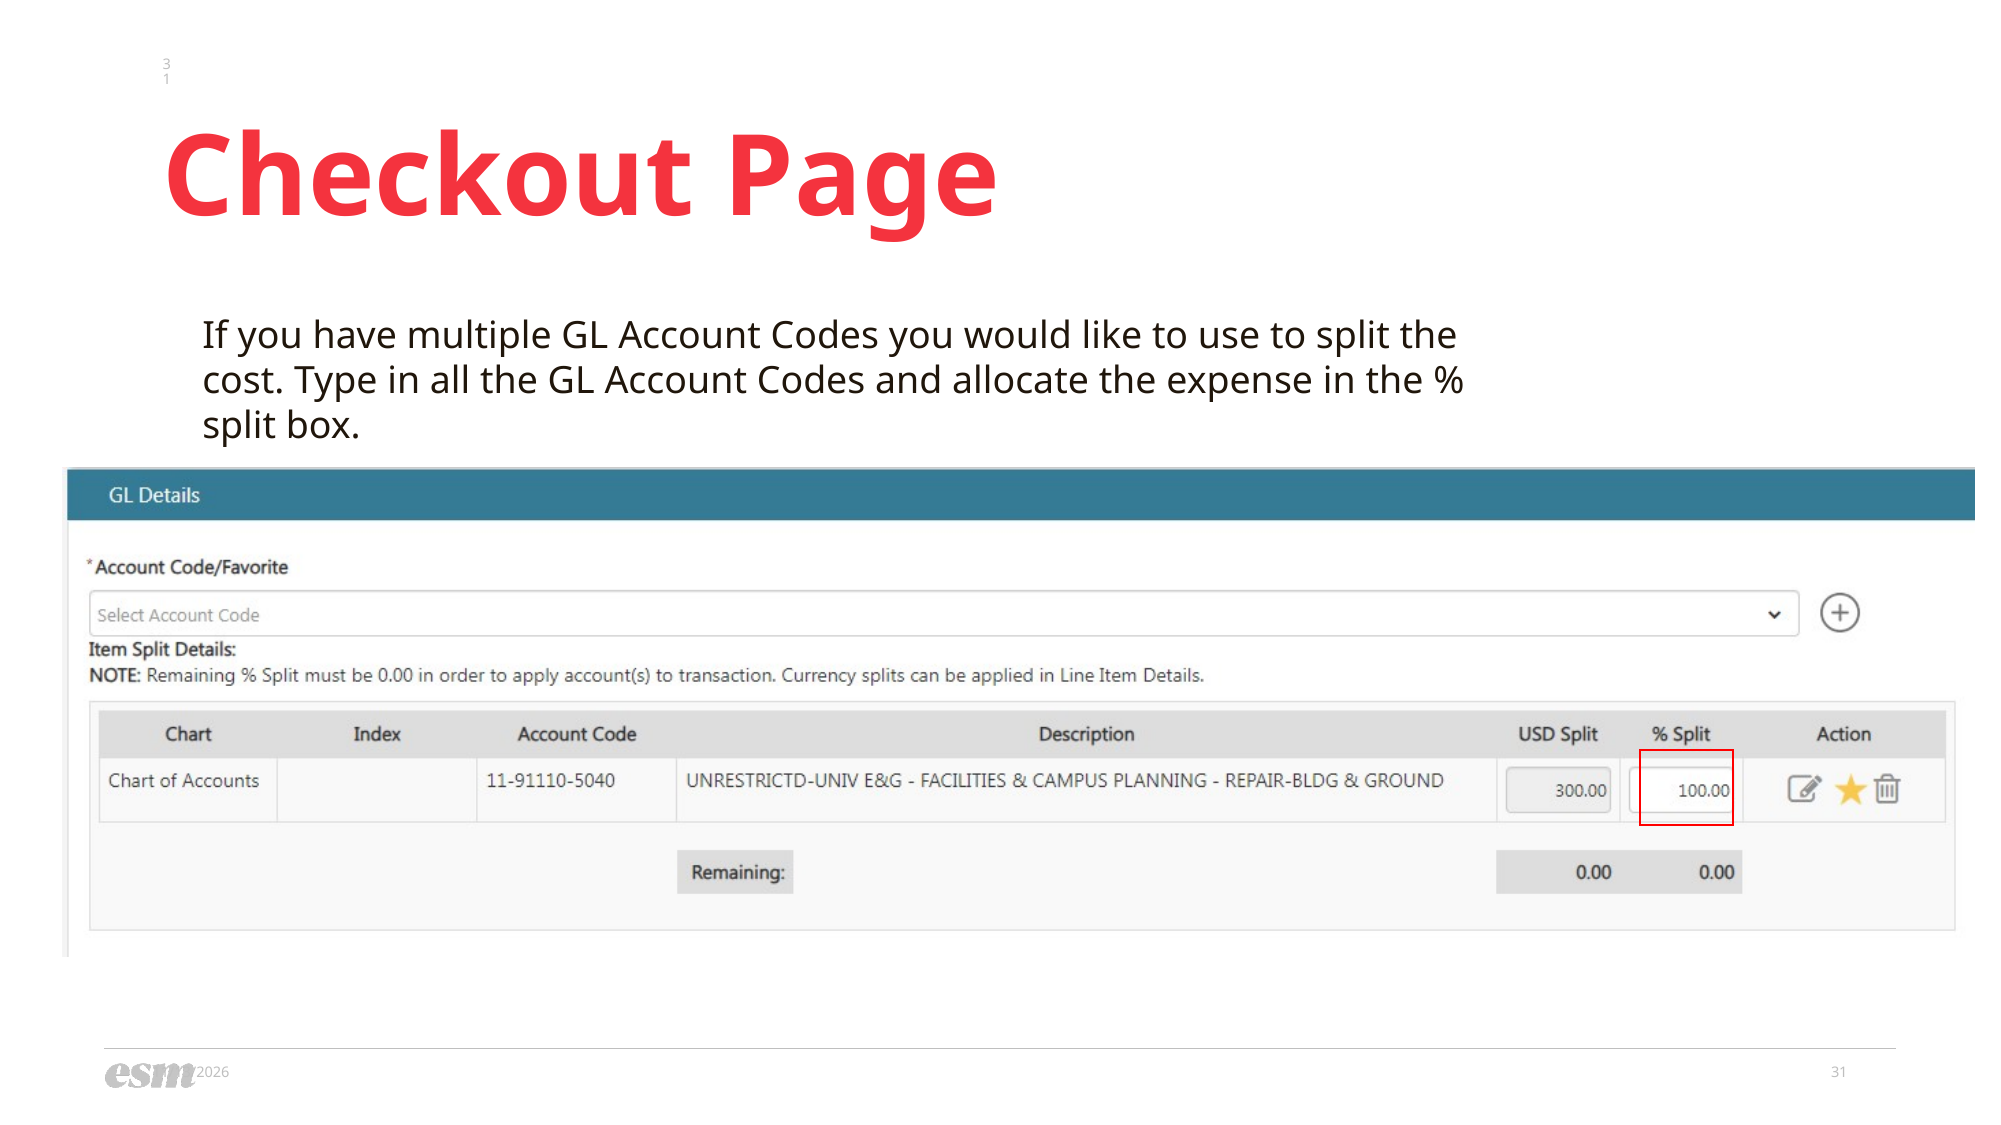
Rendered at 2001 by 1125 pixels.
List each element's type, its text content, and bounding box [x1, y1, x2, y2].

slide_number 31 [1412, 1042, 1863, 1103]
text_box Checkout Page [162, 55, 1888, 303]
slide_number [137, 1042, 588, 1103]
picture [62, 467, 1975, 958]
text_box If you have multiple GL Account Codes you would like to use to split the cost. Type in all the GL Account Codes and allocate the expense in the % split box. [187, 304, 1563, 454]
footer [662, 1042, 1338, 1103]
picture [104, 1062, 137, 1088]
